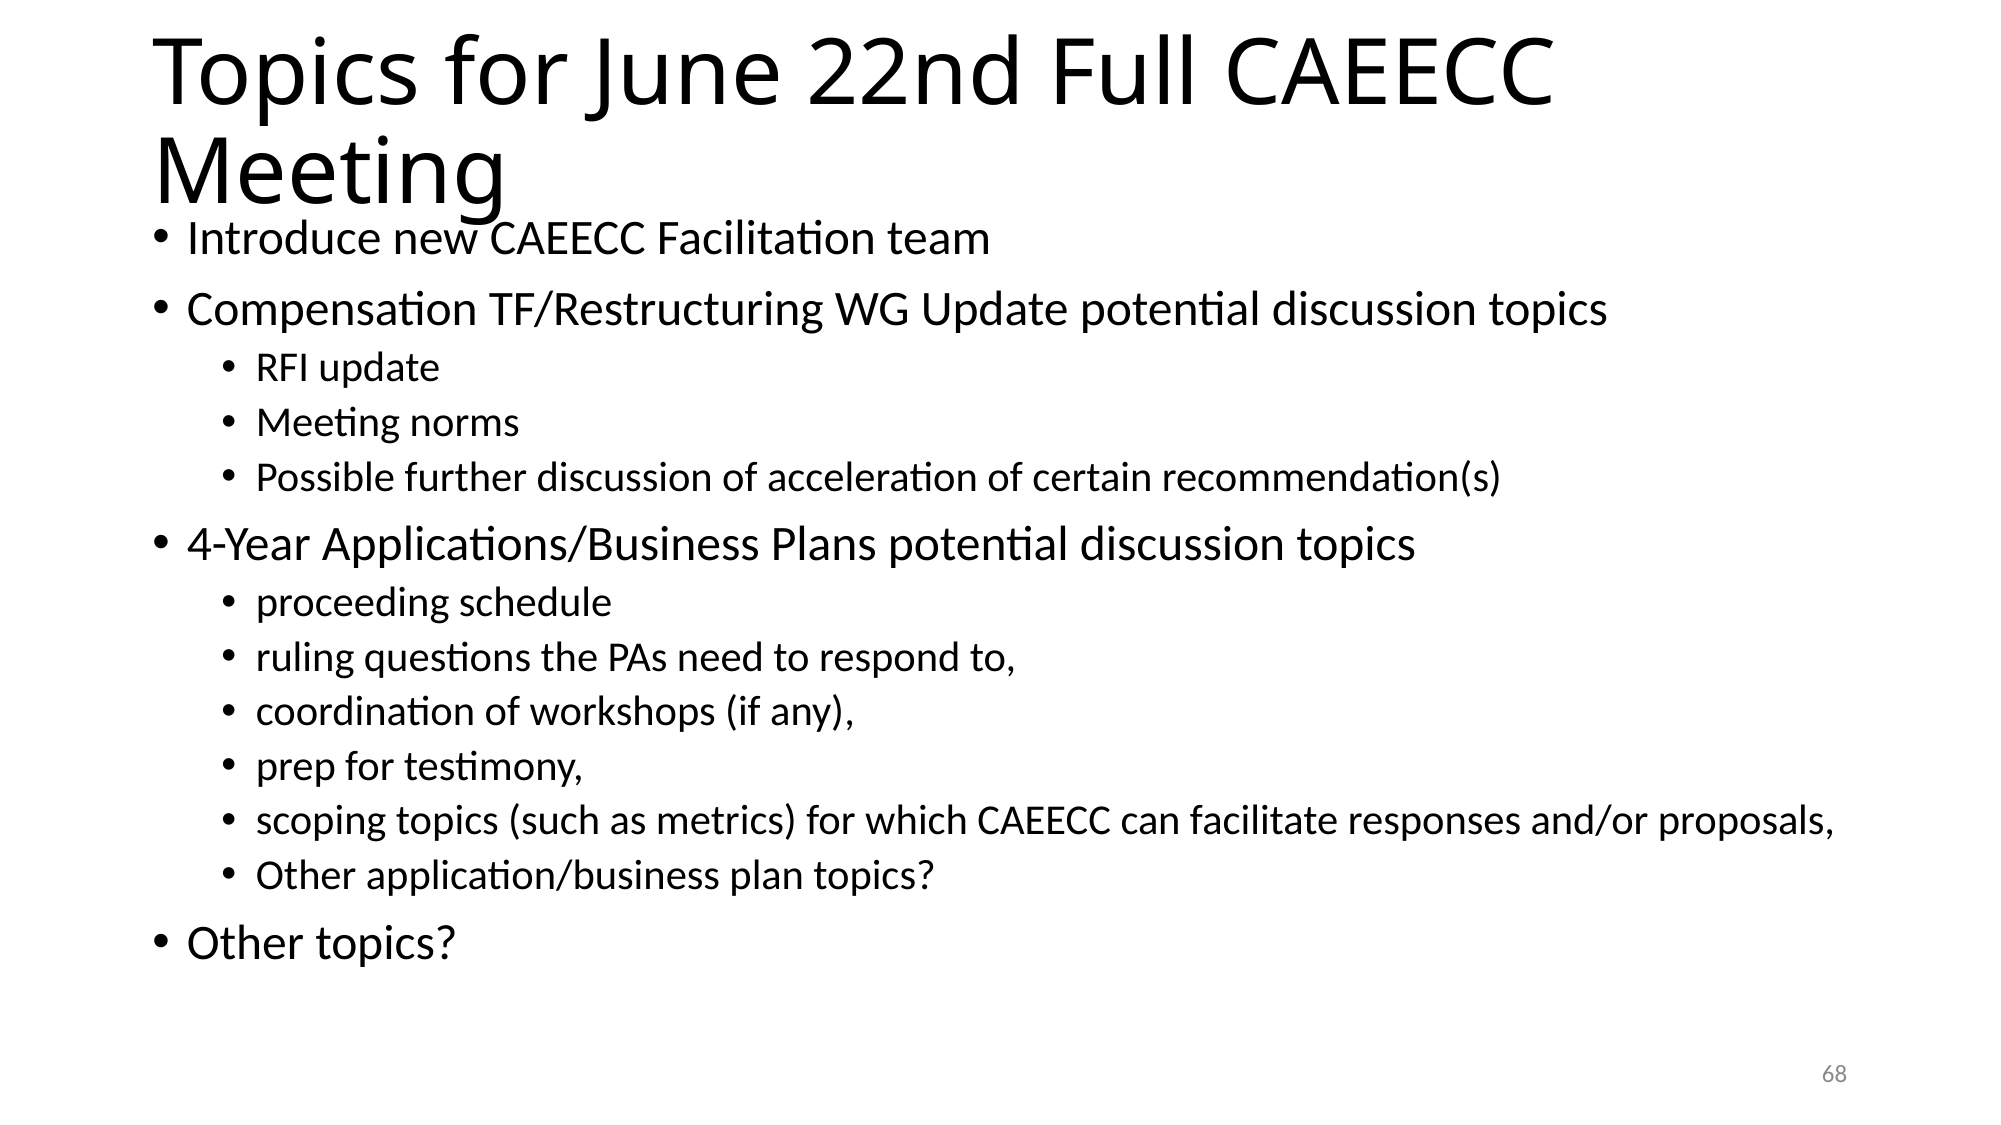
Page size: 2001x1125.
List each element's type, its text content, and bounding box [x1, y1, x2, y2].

slide_number 68 [1412, 1042, 1863, 1103]
title Topics for June 22nd Full CAEECC Meeting [137, 59, 1863, 189]
list Introduce new CAEECC Facilitation team Compensation TF/Restructuring WG Update potential discussion topics RFI update Meeting norms Possible further discussion of acceleration of certain recommendation(s) 4-Year Applications/Business Plans potential discussion topics proceeding schedule ruling questions the PAs need to respond to, coordination of workshops (if any), prep for testimony, scoping topics (such as metrics) for which CAEECC can facilitate responses and/or proposals, Other application/business plan topics? Other topics? [137, 204, 1863, 1014]
